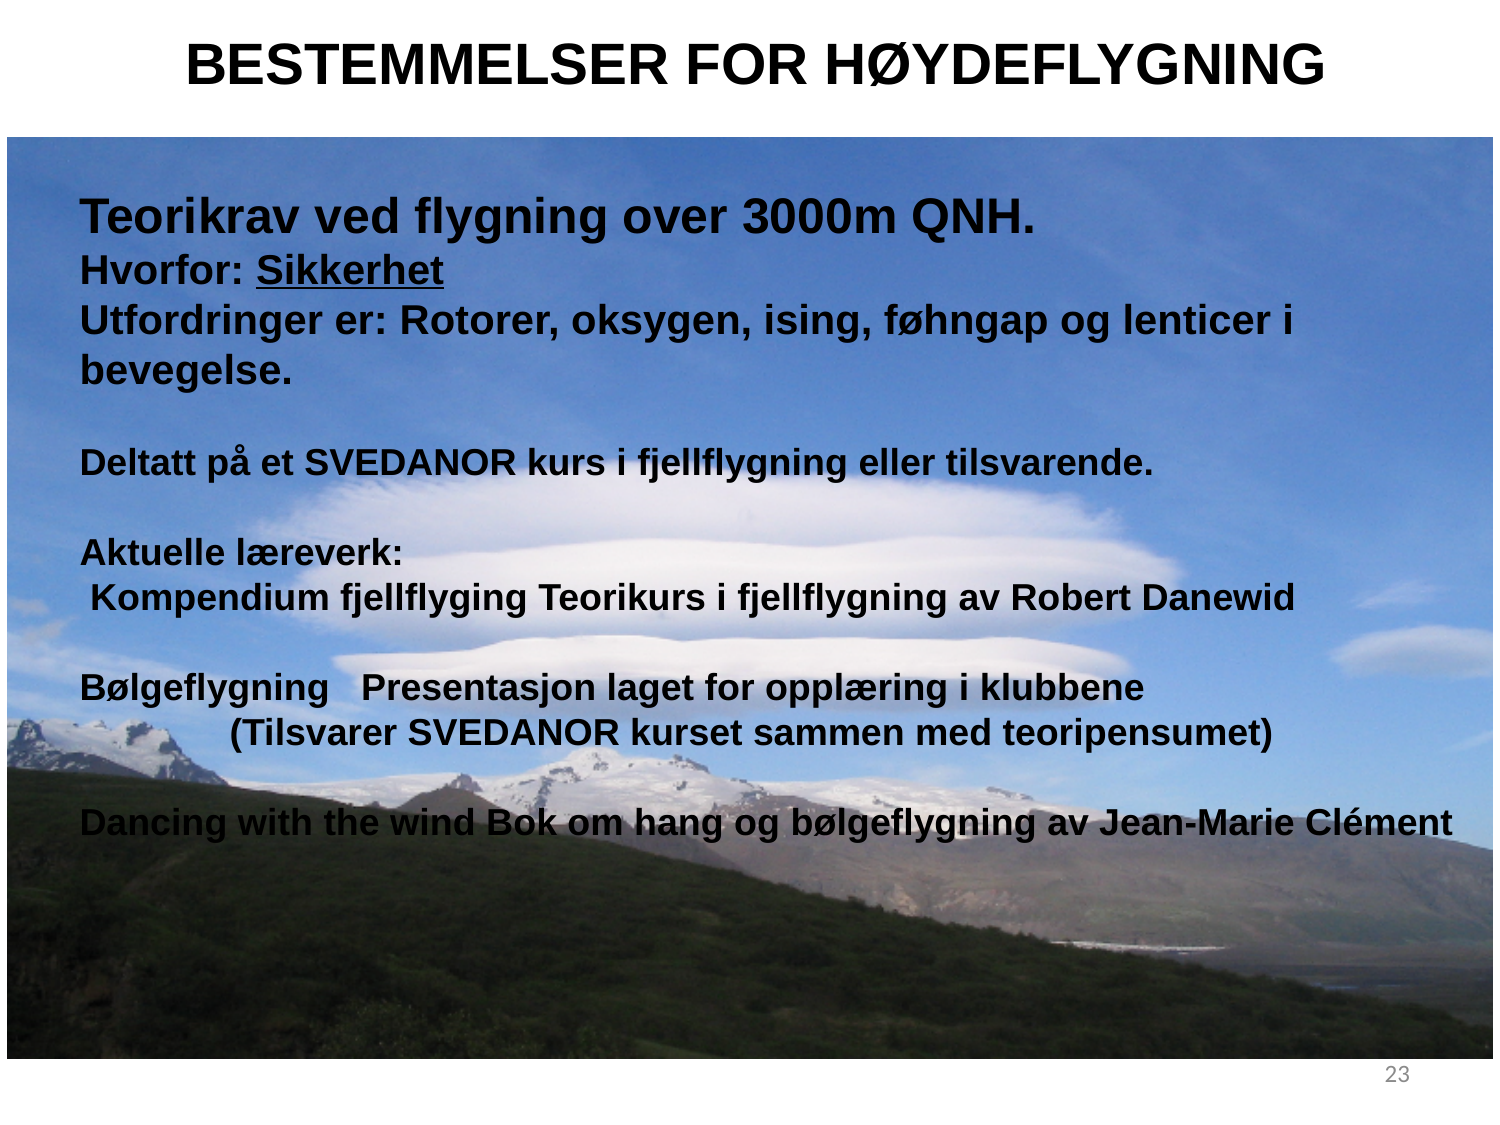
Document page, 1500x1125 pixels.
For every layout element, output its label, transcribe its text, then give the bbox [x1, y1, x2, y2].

picture [6, 136, 1494, 1059]
slide_number 23 [1074, 1066, 1425, 1103]
text_box BESTEMMELSER FOR HØYDEFLYGNING [29, 19, 1483, 104]
